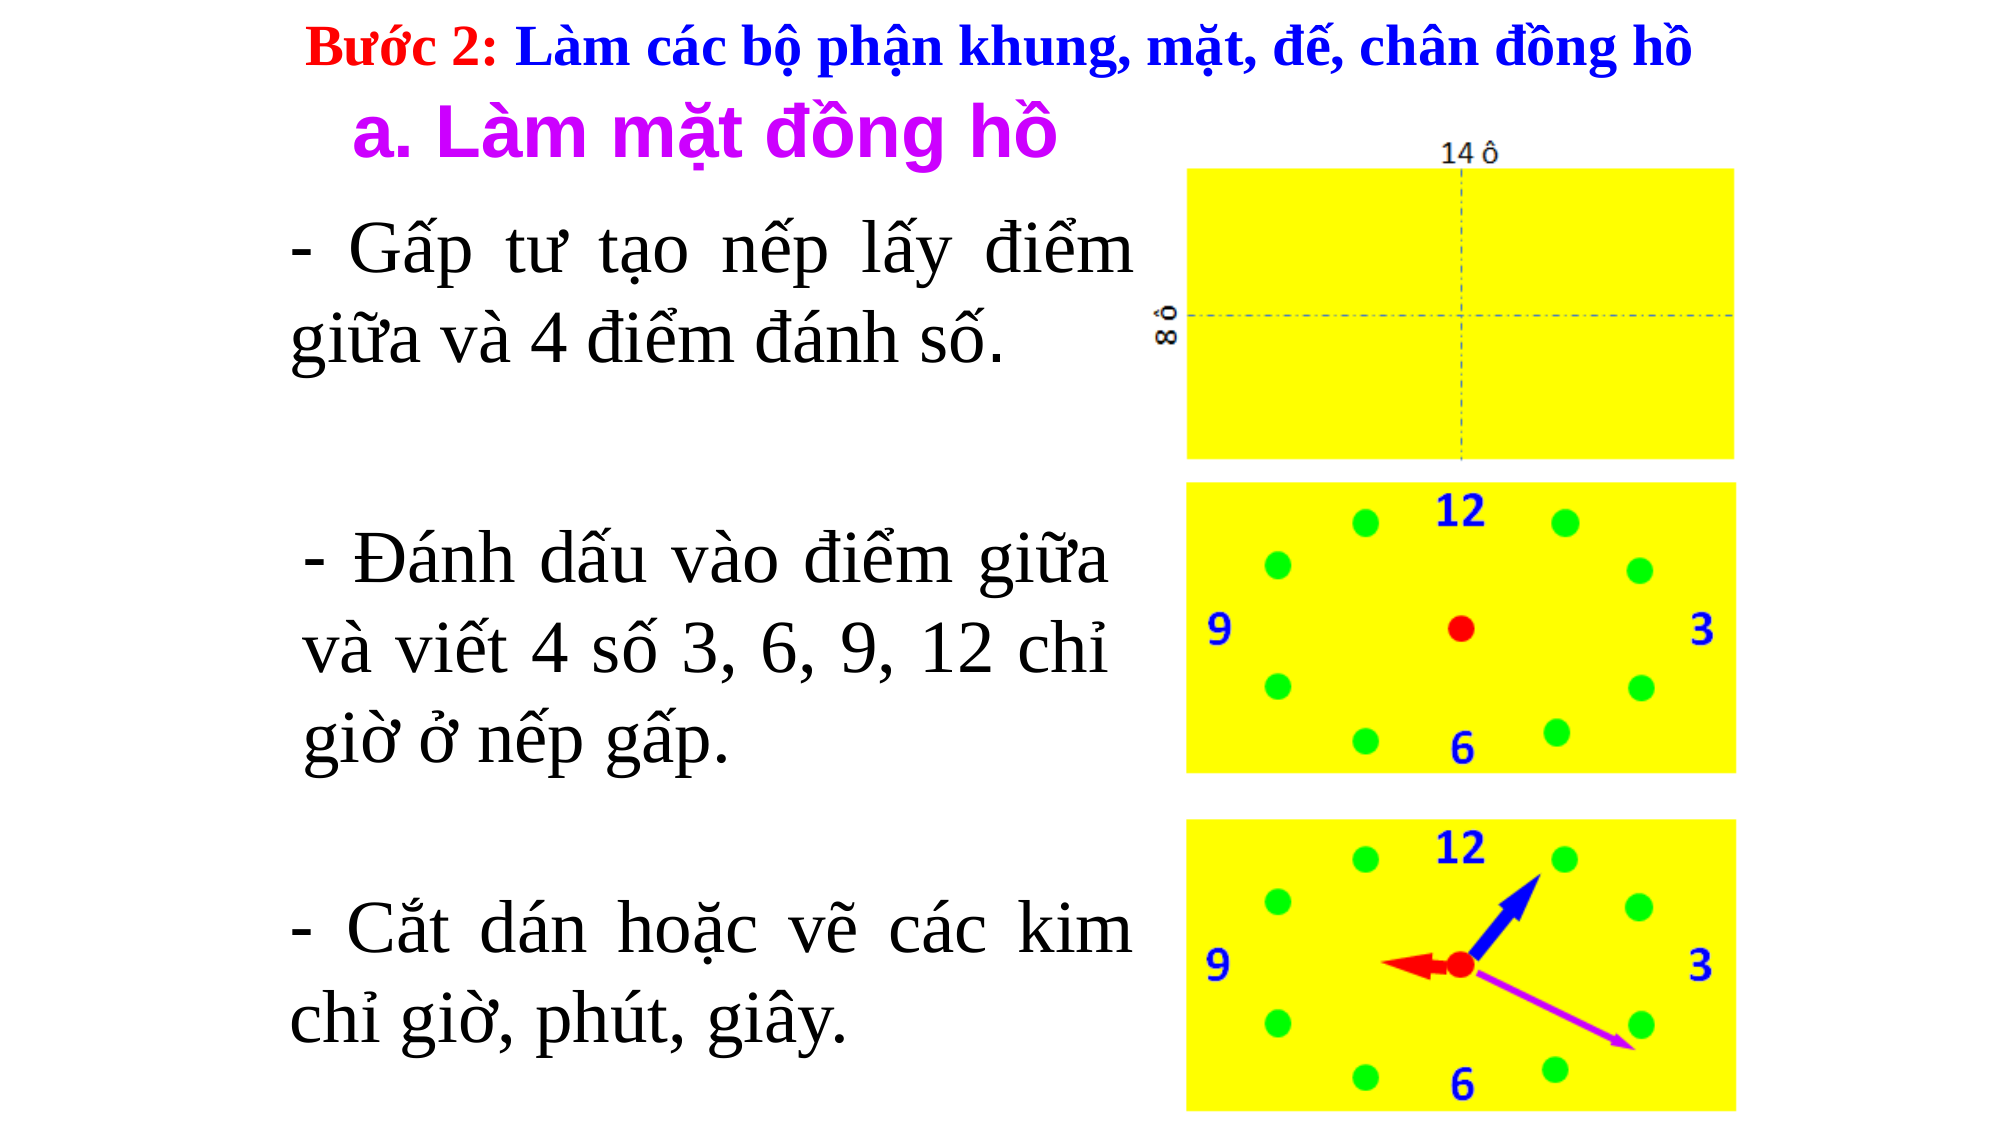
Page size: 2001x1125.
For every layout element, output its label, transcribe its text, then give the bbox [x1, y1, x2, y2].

text_box - Đánh dấu vào điểm giữa và viết 4 số 3, 6, 9, 12 chỉ giờ ở nếp gấp. [287, 499, 1125, 785]
picture [1149, 134, 1738, 463]
text_box a. Làm mặt đồng hồ [337, 74, 1100, 180]
picture [1185, 481, 1738, 775]
text_box - Gấp tư tạo nếp lấy điểm giữa và 4 điểm đánh số. [275, 190, 1149, 386]
text_box - Cắt dán hoặc vẽ các kim chỉ giờ, phút, giây. [275, 869, 1150, 1065]
picture [1185, 818, 1738, 1113]
text_box Bước 2: Làm các bộ phận khung, mặt, đế, chân đồng hồ [275, 0, 1725, 85]
